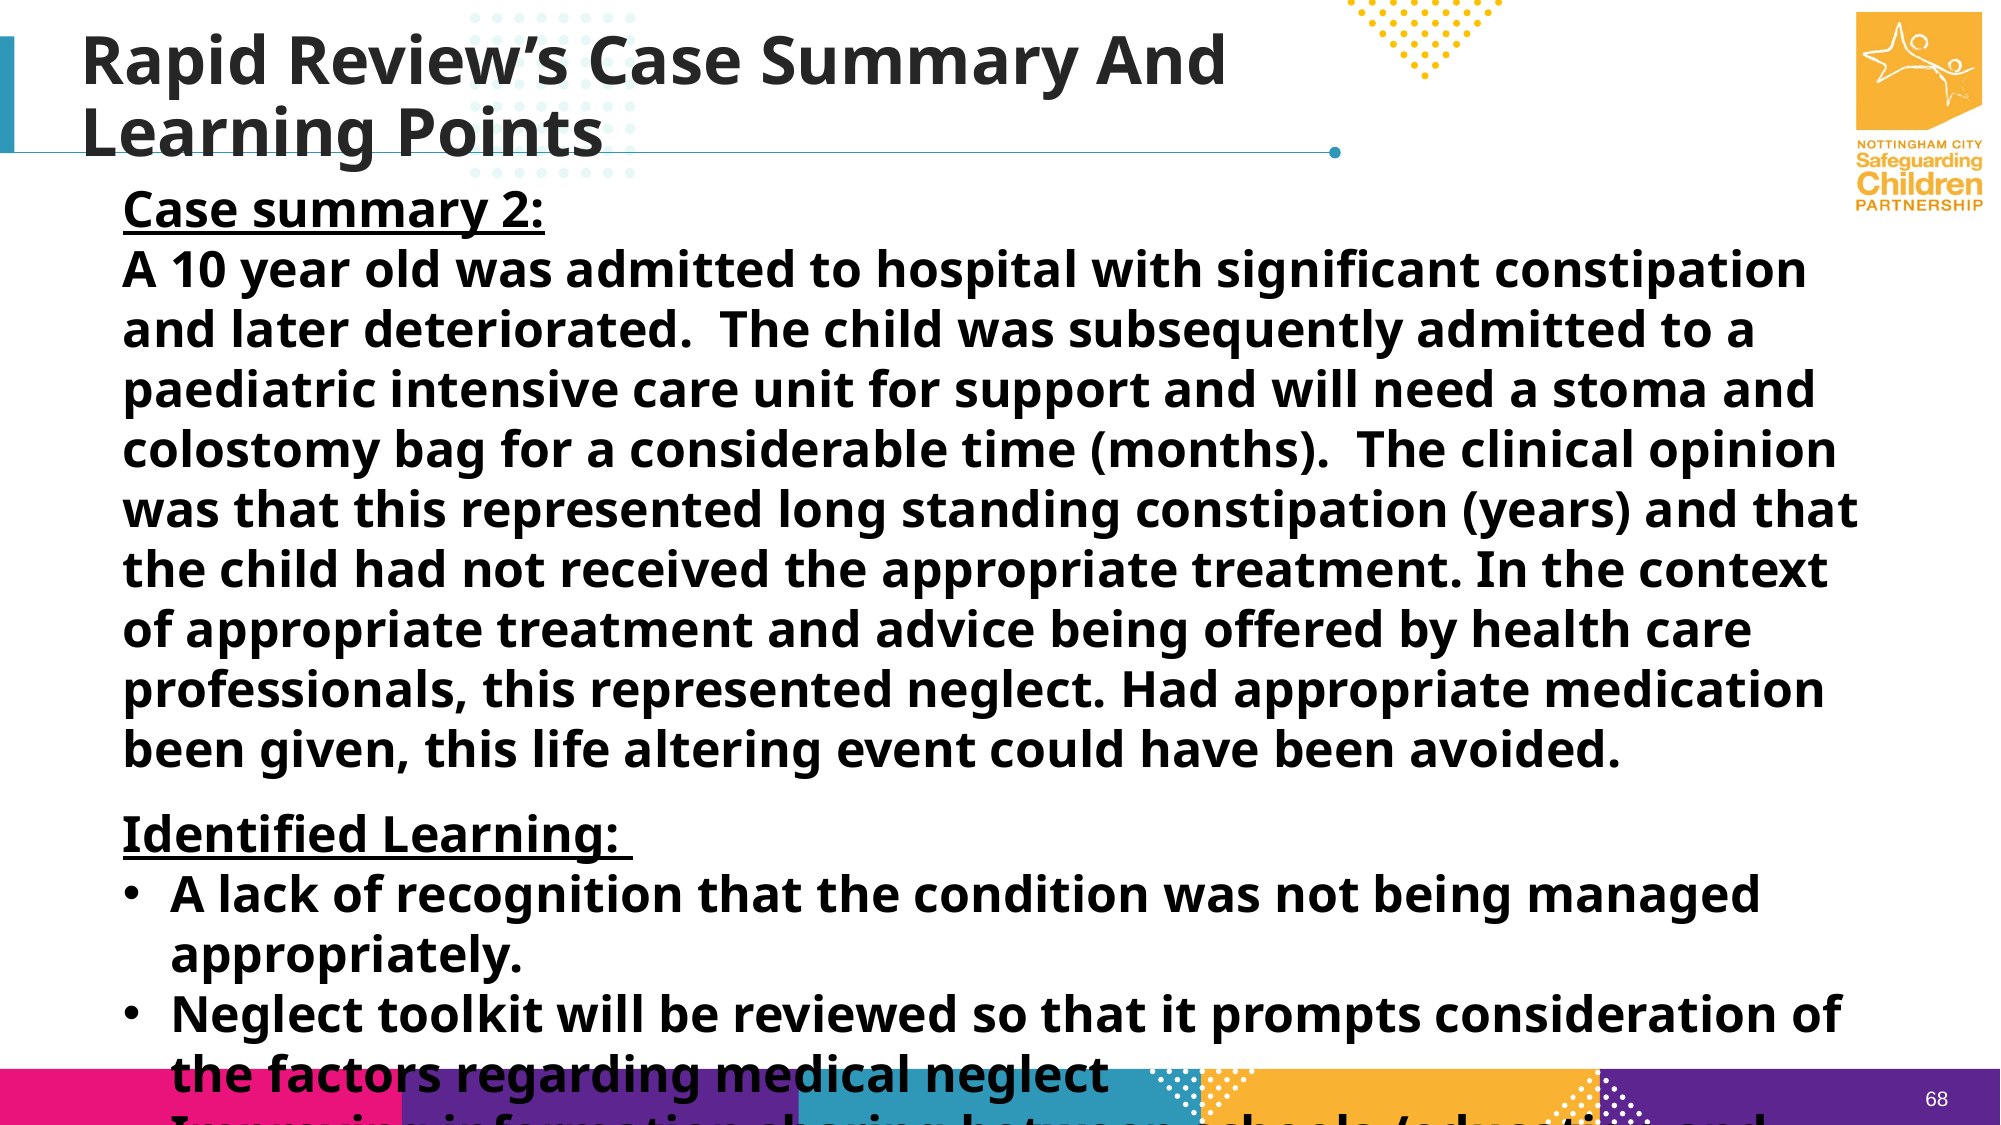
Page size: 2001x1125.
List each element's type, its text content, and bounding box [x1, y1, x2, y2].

list Rapid Review’s Case Summary And Learning Points [65, 38, 1356, 151]
picture [1856, 12, 1983, 211]
text_box Case summary 2: A 10 year old was admitted to hospital with significant constipation and later deteriorated. The child was subsequently admitted to a paediatric intensive care unit for support and will need a stoma and colostomy bag for a considerable time (months). The clinical opinion was that this represented long standing constipation (years) and that the child had not received the appropriate treatment. In the context of appropriate treatment and advice being offered by health care professionals, this represented neglect. Had appropriate medication been given, this life altering event could have been avoided. Identified Learning: A lack of recognition that the condition was not being managed appropriately. Neglect toolkit will be reviewed so that it prompts consideration of the factors regarding medical neglect Improving information sharing between schools /education and primary care. [108, 170, 1892, 1125]
